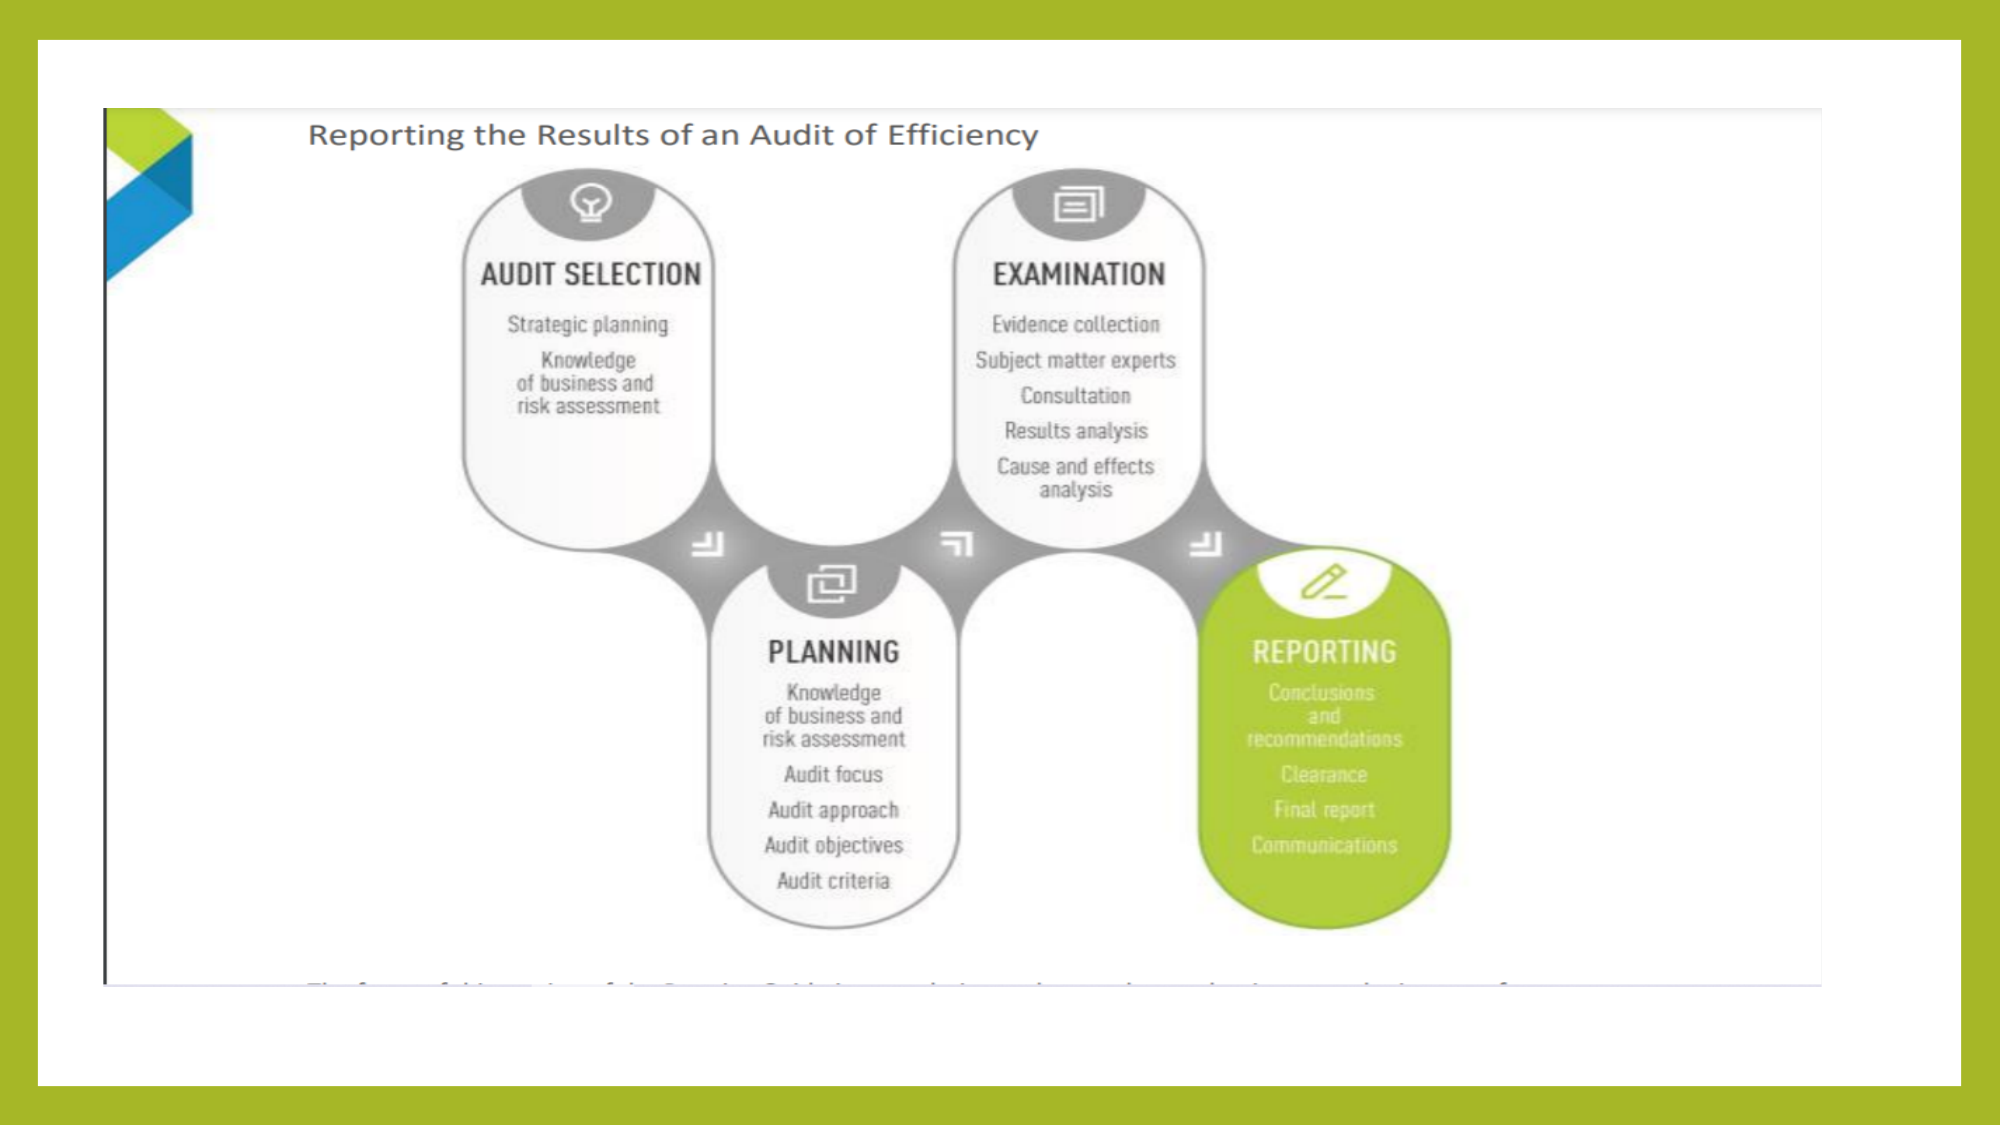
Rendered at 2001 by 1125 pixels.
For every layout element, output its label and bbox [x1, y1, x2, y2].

picture [103, 107, 1822, 987]
